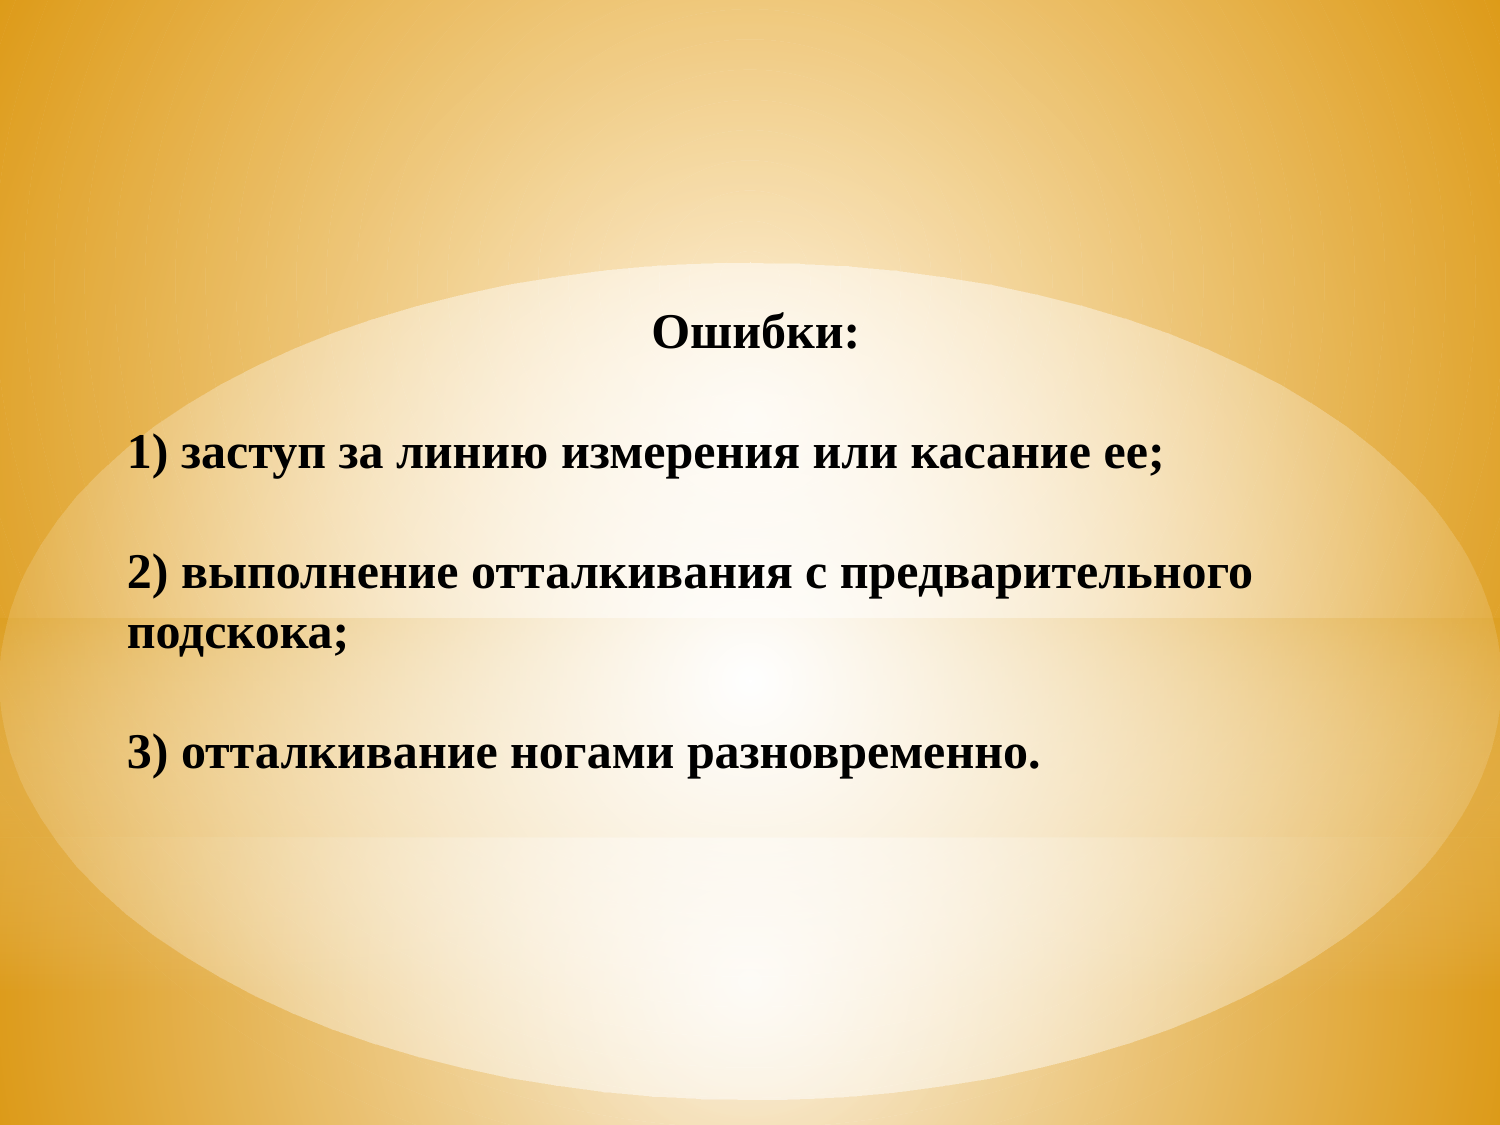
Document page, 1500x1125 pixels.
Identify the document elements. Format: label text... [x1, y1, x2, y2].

text_box Ошибки: 1) заступ за линию измерения или касание ее; 2) выполнение отталкивания с предварительного подскока; 3) отталкивание ногами разновременно. [112, 290, 1400, 786]
